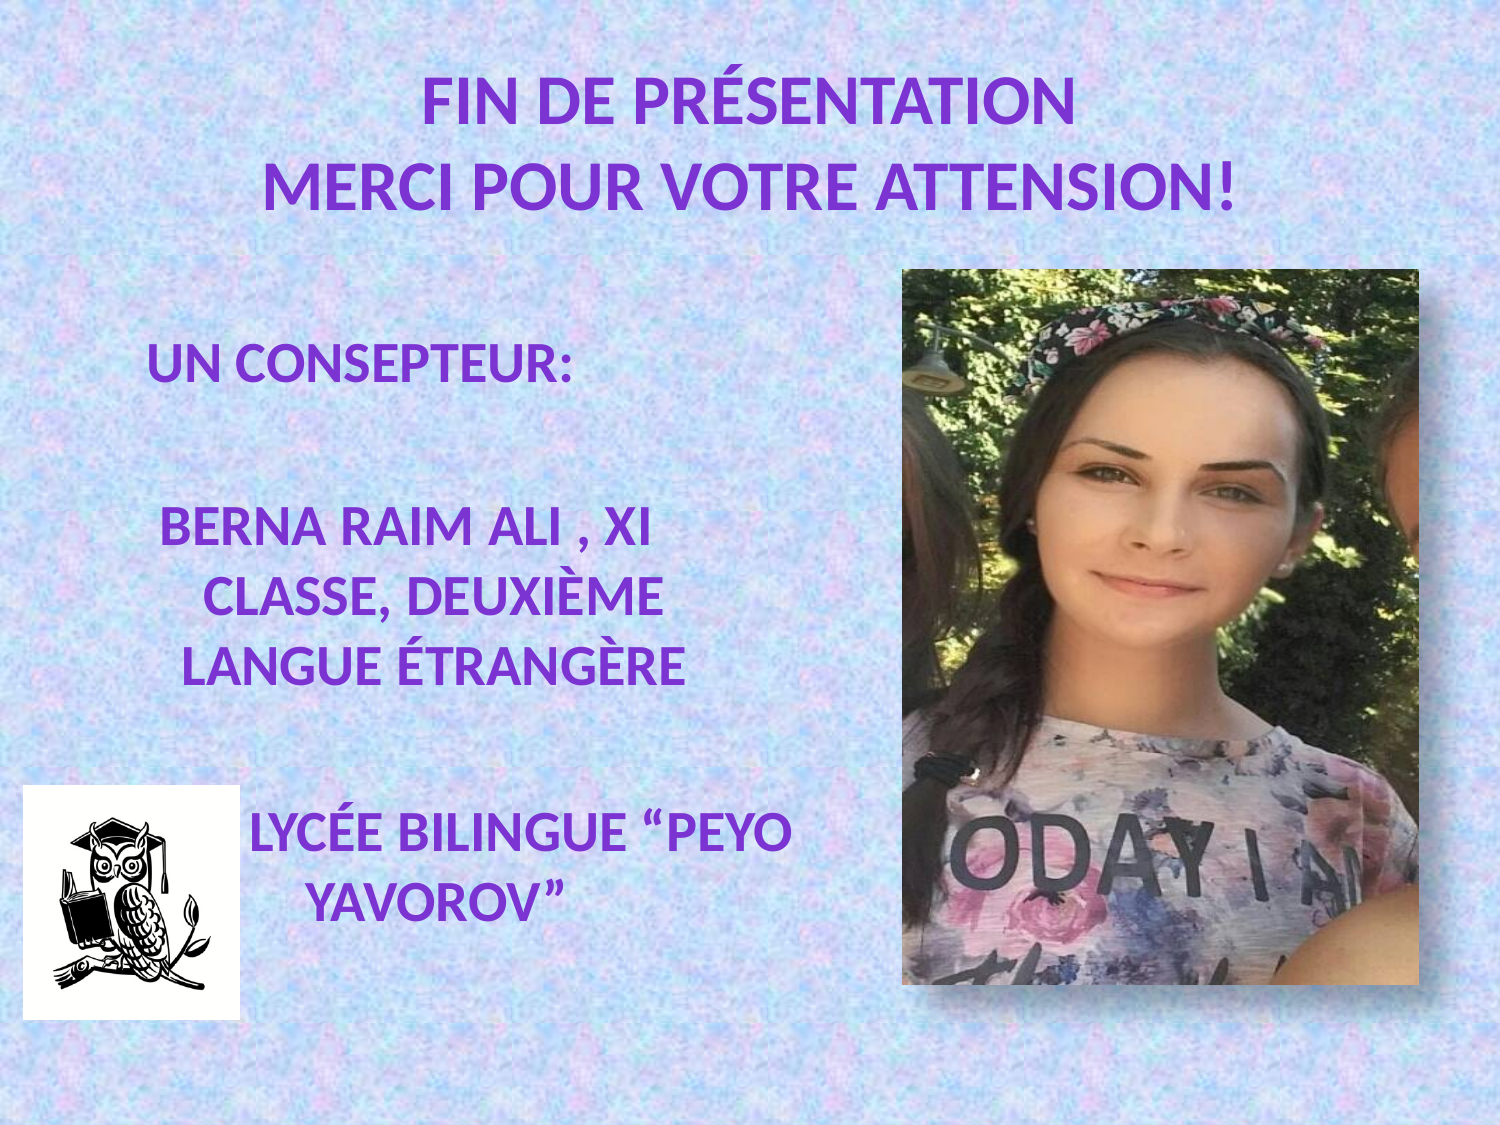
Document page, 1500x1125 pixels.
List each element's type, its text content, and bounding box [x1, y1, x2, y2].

list Lycée bilingue “Peyo yavorov” [234, 785, 879, 1125]
picture [0, 0, 1500, 1125]
list un Consepteur: Berna raim ali , XI Classe, deuxième langue étrangère [75, 316, 738, 785]
title Fin de présentation Merci pour votre attension! [75, 45, 1425, 233]
